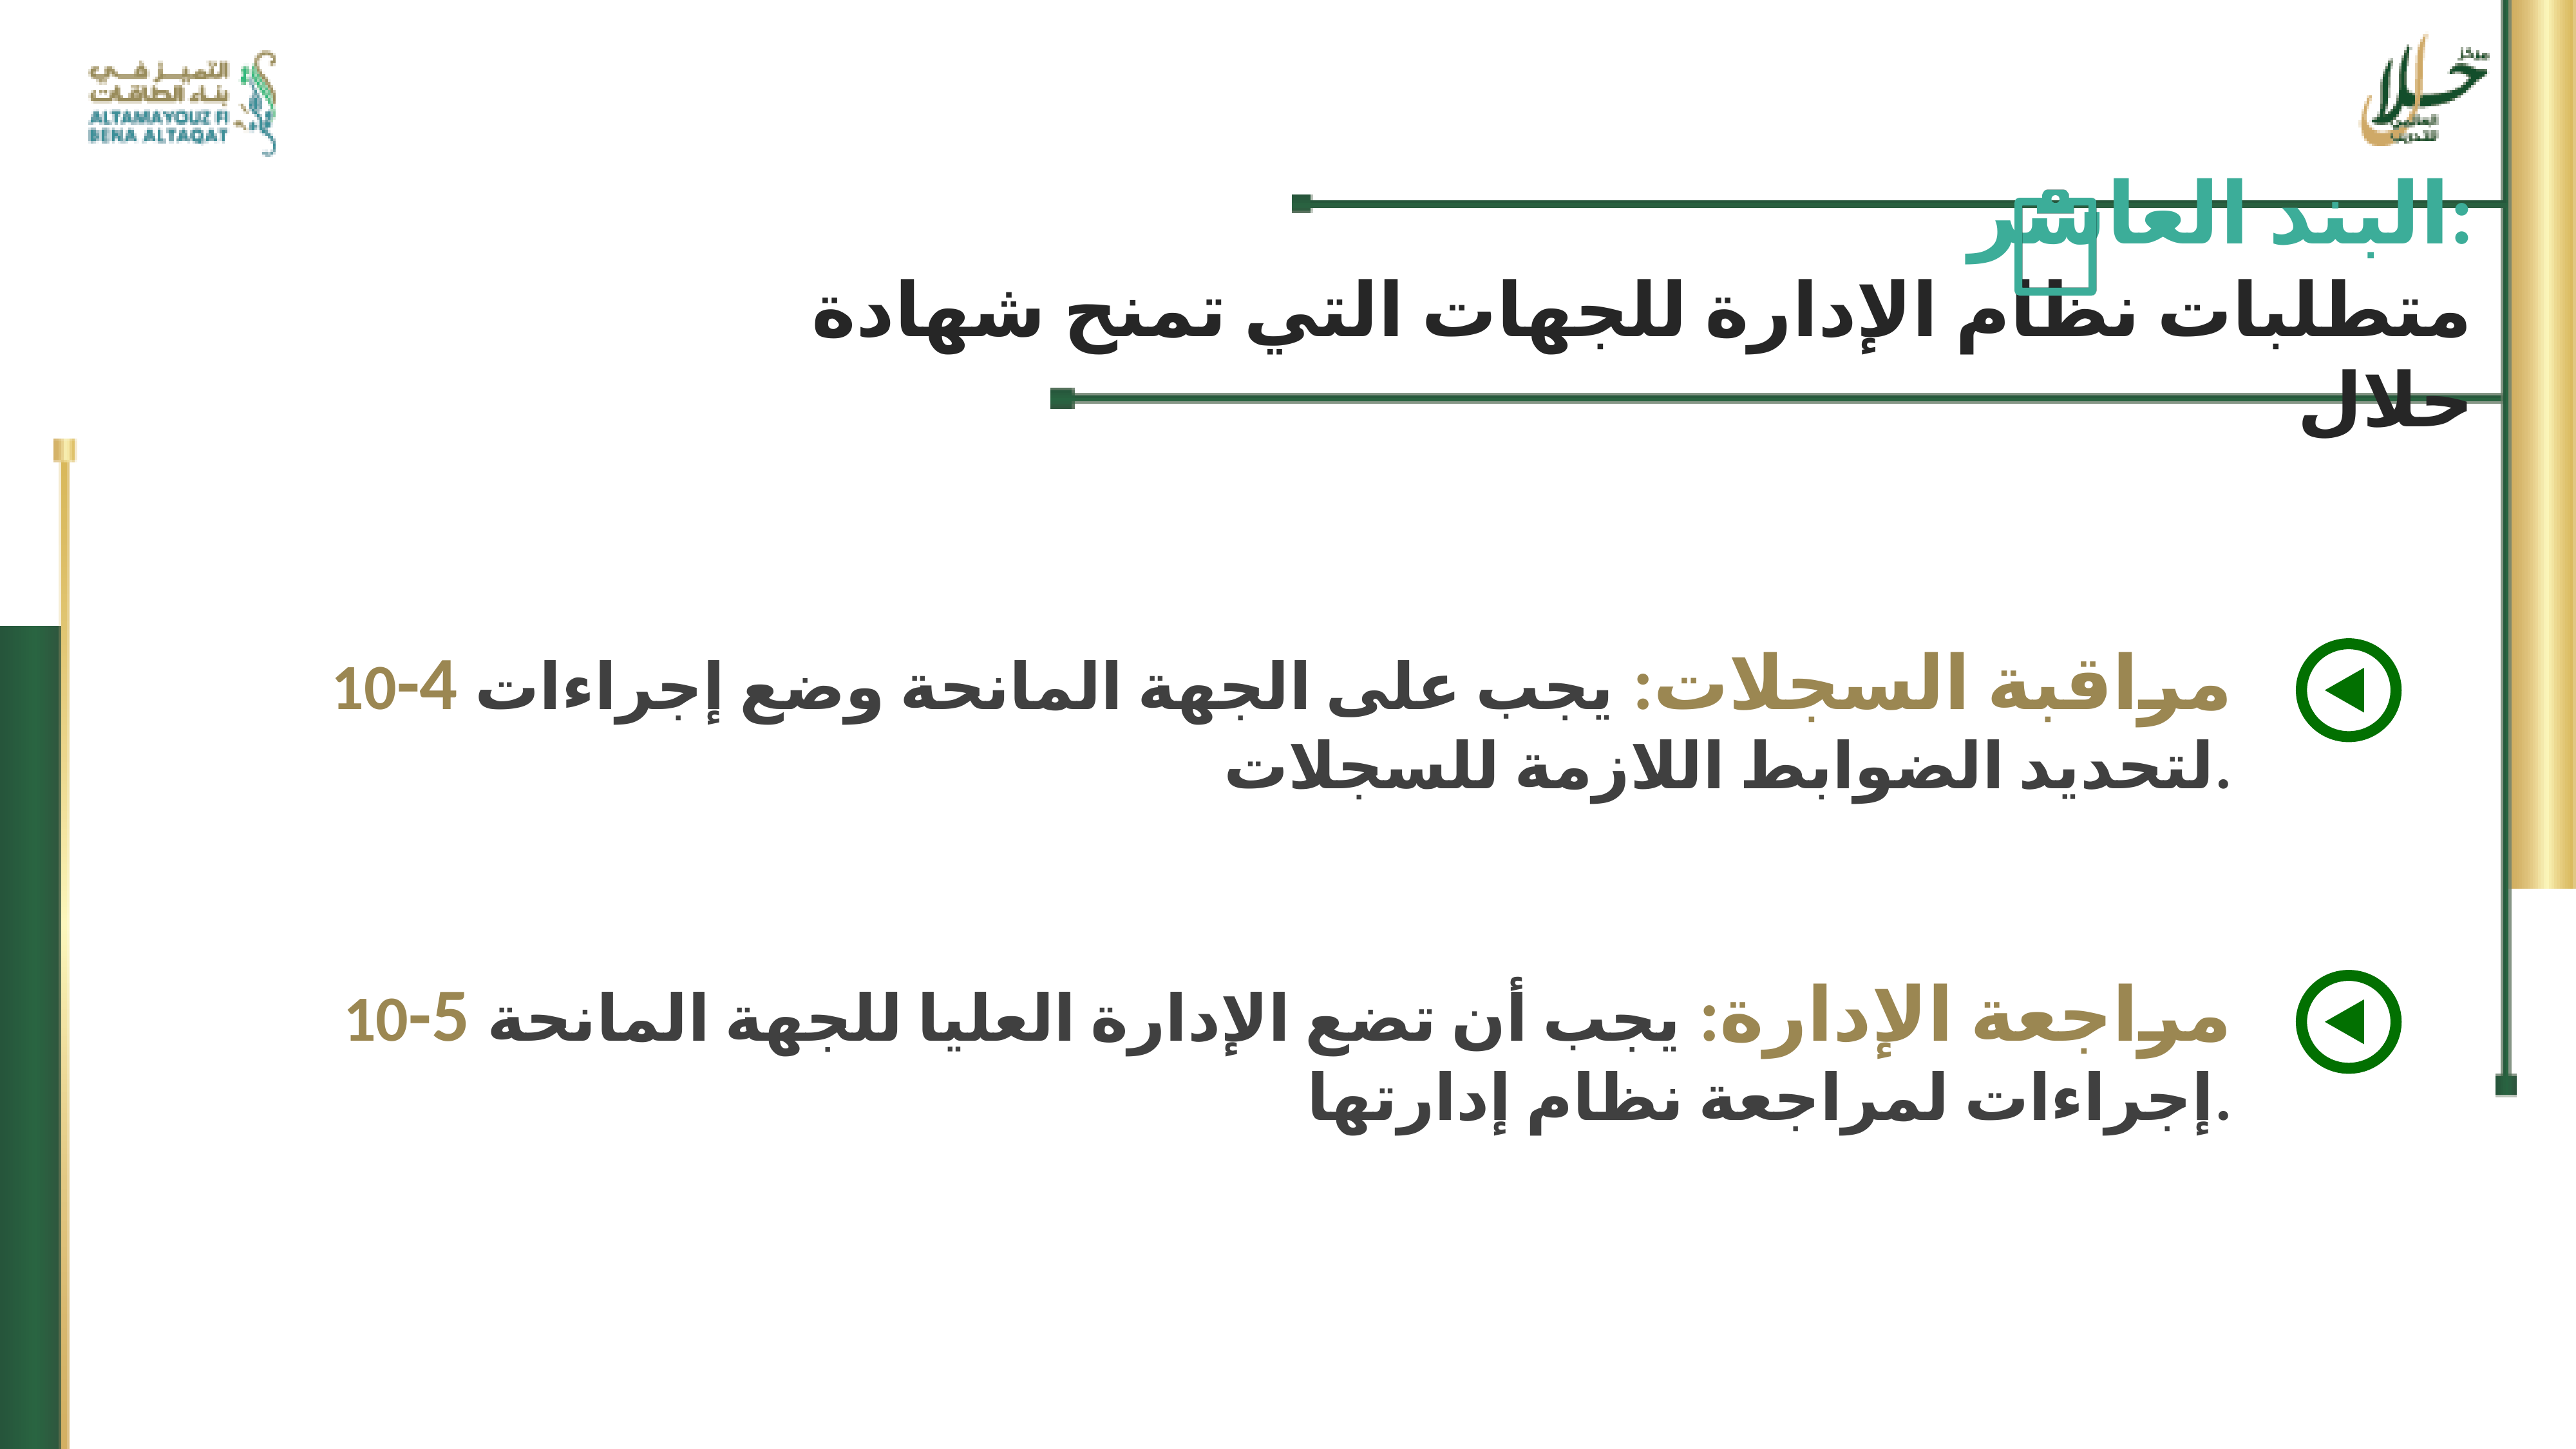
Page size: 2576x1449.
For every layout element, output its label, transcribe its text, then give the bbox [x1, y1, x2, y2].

text_box [2295, 970, 2402, 1074]
text_box البند العاشر: متطلبات نظام الإدارة للجهات التي تمنح شهادة حلال [656, 152, 2479, 447]
text_box 10-4 مراقبة السجلات: يجب على الجهة المانحة وضع إجراءات لتحديد الضوابط اللازمة للسجلات. [214, 629, 2238, 808]
picture [0, 0, 2576, 1449]
text_box 10-5 مراجعة الإدارة: يجب أن تضع الإدارة العليا للجهة المانحة إجراءات لمراجعة نظام إدارتها. [214, 960, 2238, 1139]
text_box [2295, 638, 2402, 743]
